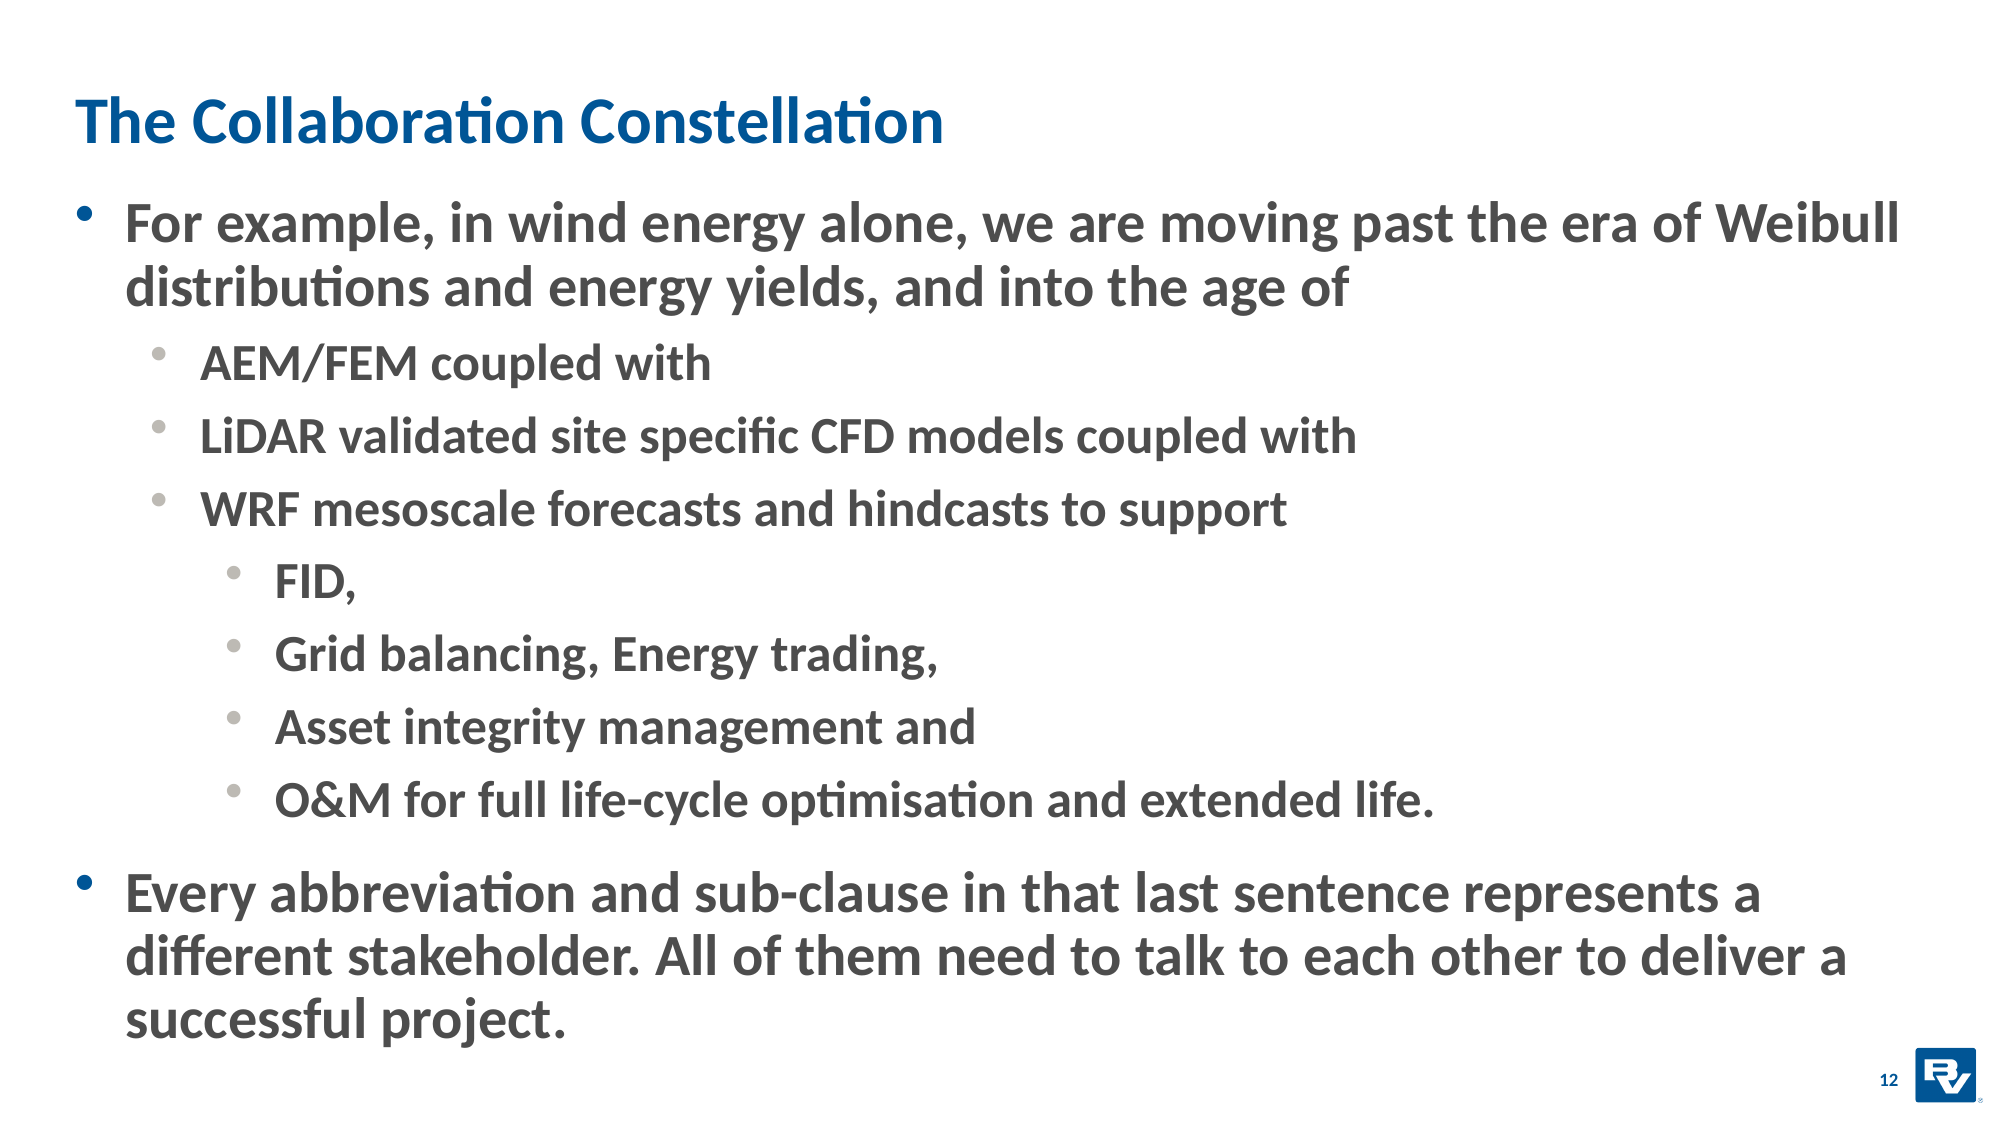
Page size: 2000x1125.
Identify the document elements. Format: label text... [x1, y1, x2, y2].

list For example, in wind energy alone, we are moving past the era of Weibull distributions and energy yields, and into the age of AEM/FEM coupled with LiDAR validated site specific CFD models coupled with WRF mesoscale forecasts and hindcasts to support FID, Grid balancing, Energy trading, Asset integrity management and O&M for full life-cycle optimisation and extended life. Every abbreviation and sub-clause in that last sentence represents a different stakeholder. All of them need to talk to each other to deliver a successful project. No-one knows everything, but everyone knows something, and we will need to access all of our experience and expertise to make a success of the energy transition and follow a pathway to global sustainability.. [74, 192, 1953, 888]
picture [1914, 1044, 1987, 1105]
slide_number 12 [1875, 1067, 1899, 1091]
title The Collaboration Constellation [75, 98, 1925, 192]
